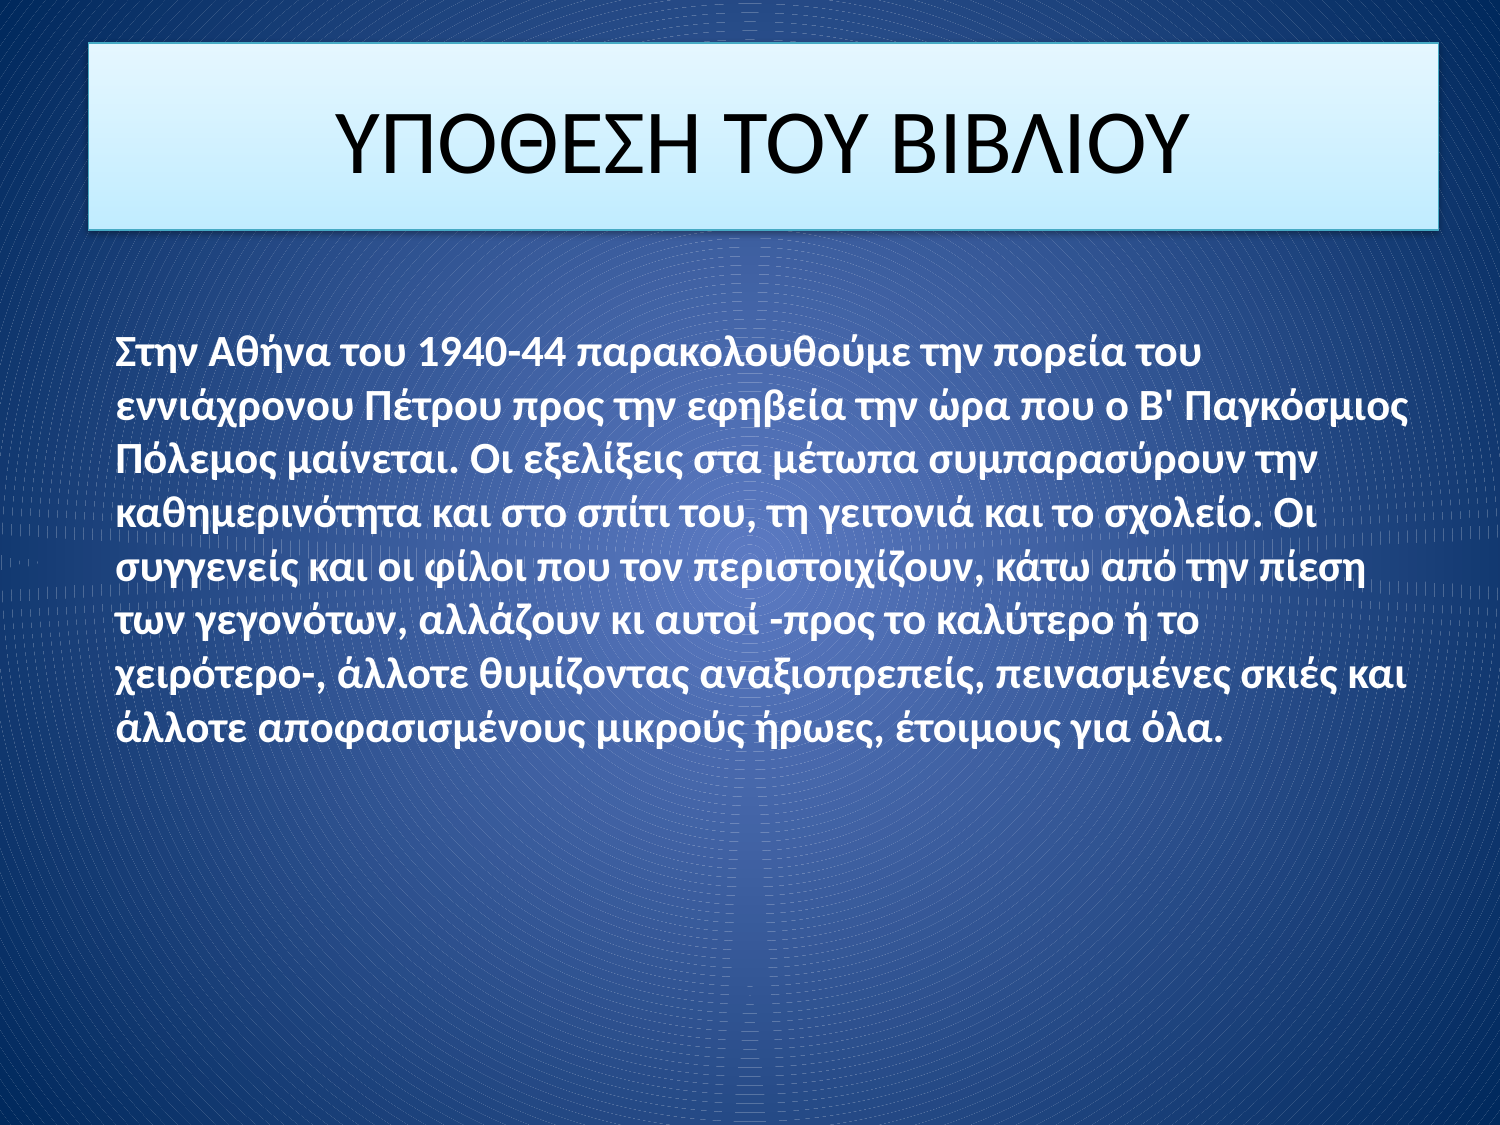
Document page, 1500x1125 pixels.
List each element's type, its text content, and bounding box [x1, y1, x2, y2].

subtitle Στην Αθήνα του 1940-44 παρακολουθούμε την πορεία του εννιάχρονου Πέτρου προς την εφηβεία την ώρα που ο Β' Παγκόσμιος Πόλεμος μαίνεται. Οι εξελίξεις στα μέτωπα συμπαρασύρουν την καθημερινότητα και στο σπίτι του, τη γειτονιά και το σχολείο. Οι συγγενείς και οι φίλοι που τον περιστοιχίζουν, κάτω από την πίεση των γεγονότων, αλλάζουν κι αυτοί -προς το καλύτερο ή το χειρότερο-, άλλοτε θυμίζοντας αναξιοπρεπείς, πεινασμένες σκιές και άλλοτε αποφασισμένους μικρούς ήρωες, έτοιμους για όλα. [100, 314, 1436, 811]
text_box ΥΠΟΘΕΣΗ ΤΟΥ ΒΙΒΛΙΟΥ [88, 42, 1439, 231]
